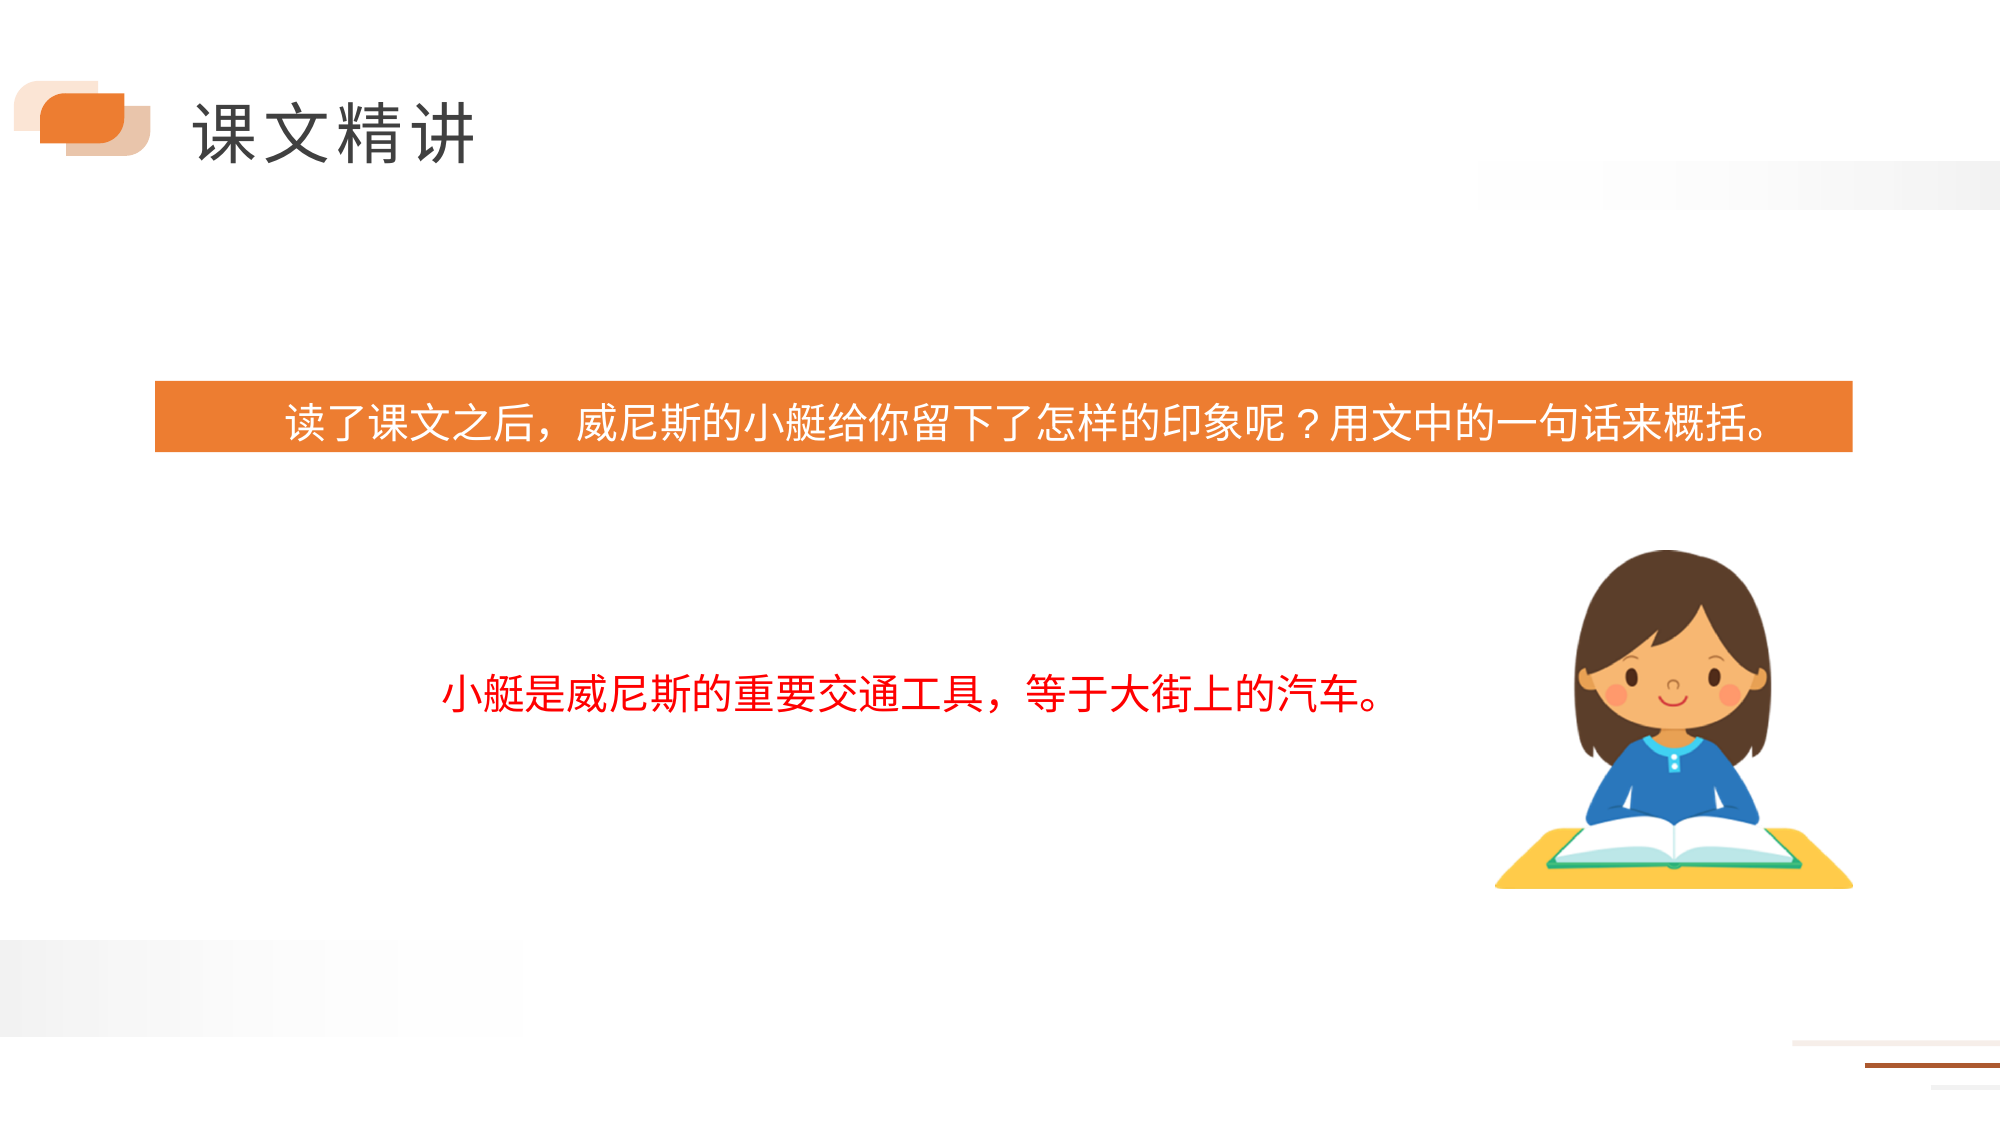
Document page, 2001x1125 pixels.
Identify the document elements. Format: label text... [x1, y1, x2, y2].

text_box 读了课文之后，威尼斯的小艇给你留下了怎样的印象呢?用文中的一句话来概括。 [155, 380, 1853, 453]
picture [1495, 550, 1853, 889]
text_box 小艇是威尼斯的重要交通工具，等于大街上的汽车。 [351, 635, 1495, 726]
